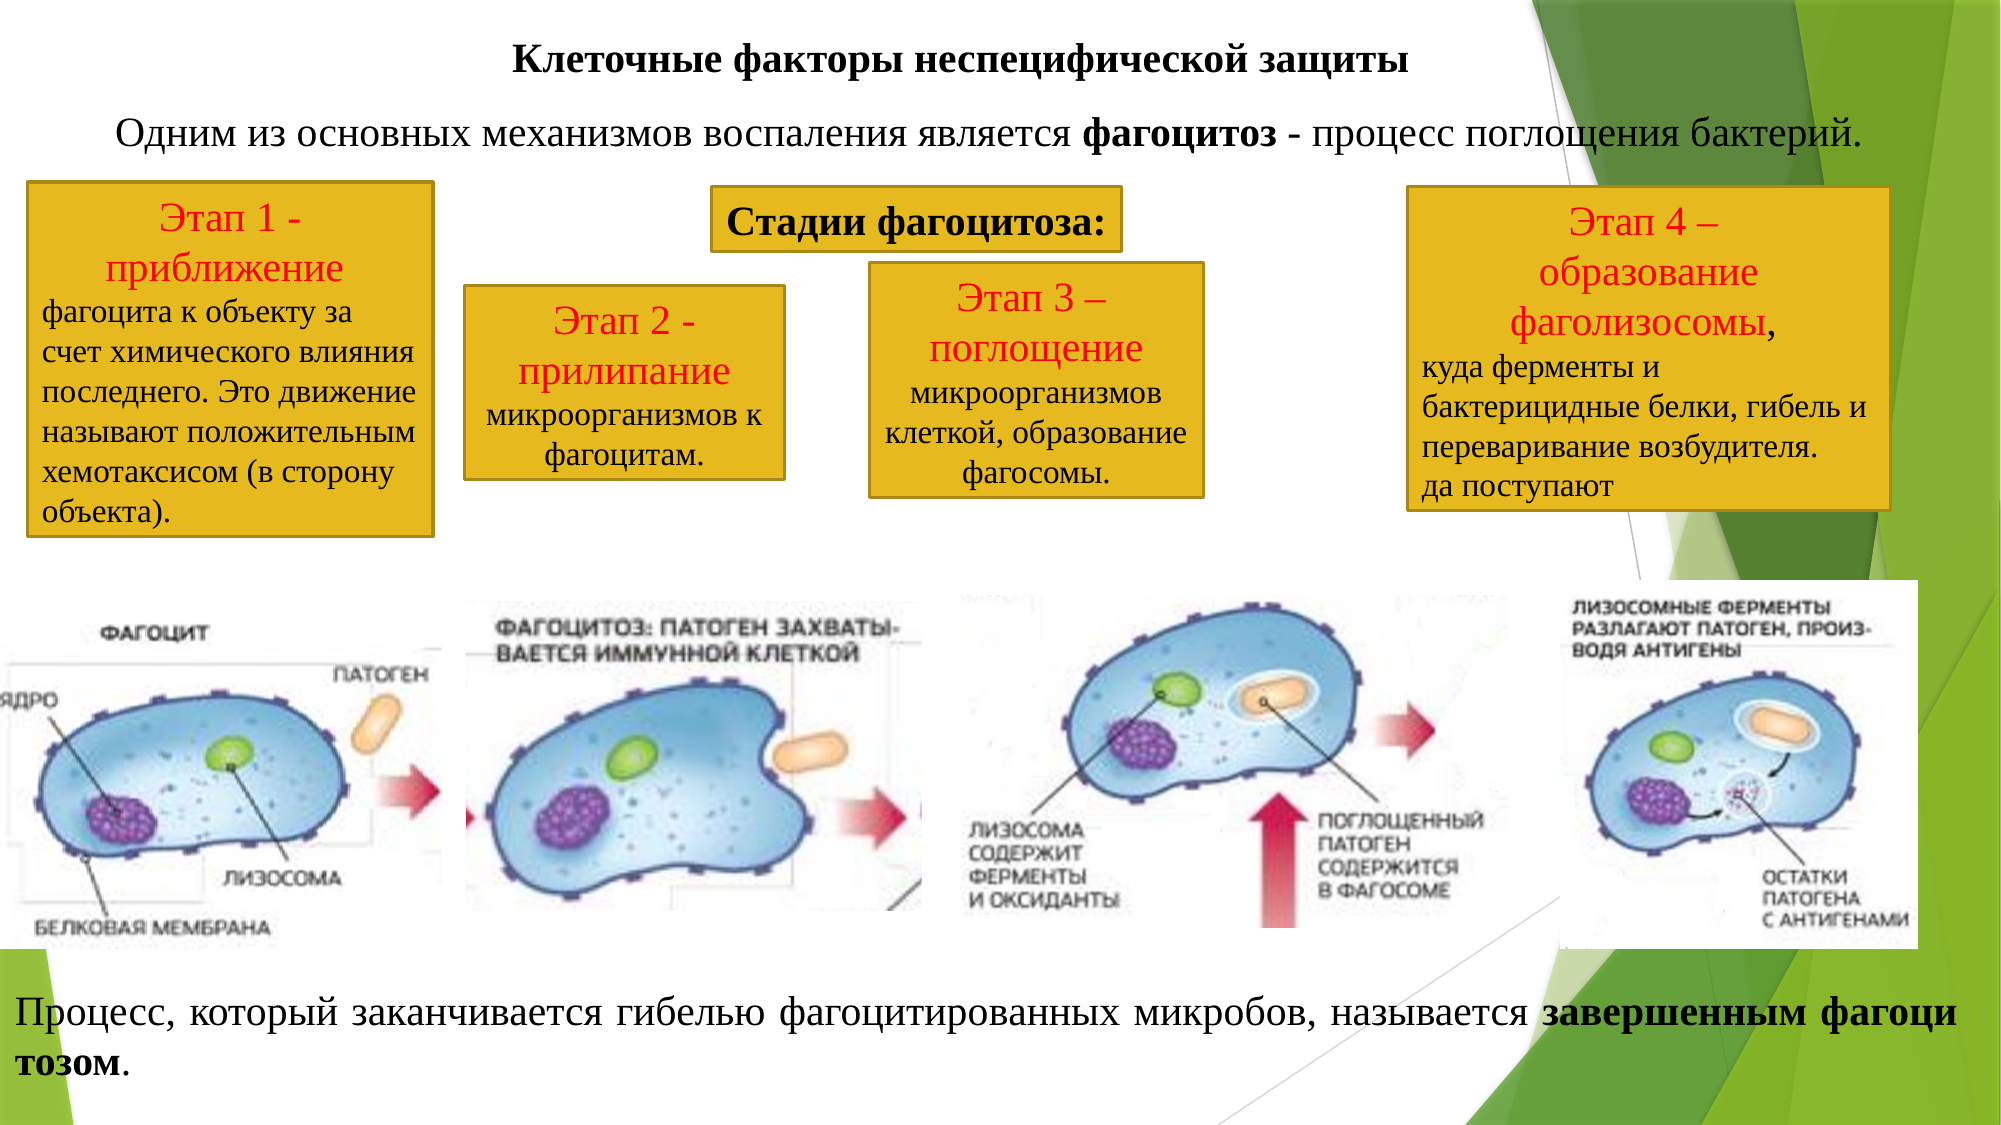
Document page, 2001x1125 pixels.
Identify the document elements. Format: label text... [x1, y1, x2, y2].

picture [960, 594, 1510, 928]
picture [465, 601, 923, 912]
text_box Клеточные факторы неспецифической защиты [497, 23, 1425, 89]
picture [1559, 580, 1918, 949]
text_box Этап 4 – образование фаголизосомы, куда ферменты и бактерицидные белки, гибель и перевари­вание возбудителя. да поступают [1406, 185, 1892, 512]
text_box Одним из основных механизмов воспаления является фагоцитоз - процесс поглощения бактерий. [100, 97, 1973, 163]
text_box Этап 3 – поглощение микроорганизмов клеткой, образование фагосомы. [868, 261, 1205, 499]
picture [0, 605, 443, 949]
text_box Этап 1 - приближение фагоцита к объекту за счет химического влияния последнего. Это движение называют положительным хемотаксисом (в сторону объекта). [26, 180, 435, 538]
text_box Процесс, который заканчивается гибелью фагоцитиро­ванных микробов, называется завершенным фагоци­тозом. [0, 976, 1973, 1125]
text_box Стадии фагоцитоза: [710, 185, 1123, 253]
text_box Этап 2 - прилипание микроорганизмов к фагоци­там. [463, 284, 786, 481]
